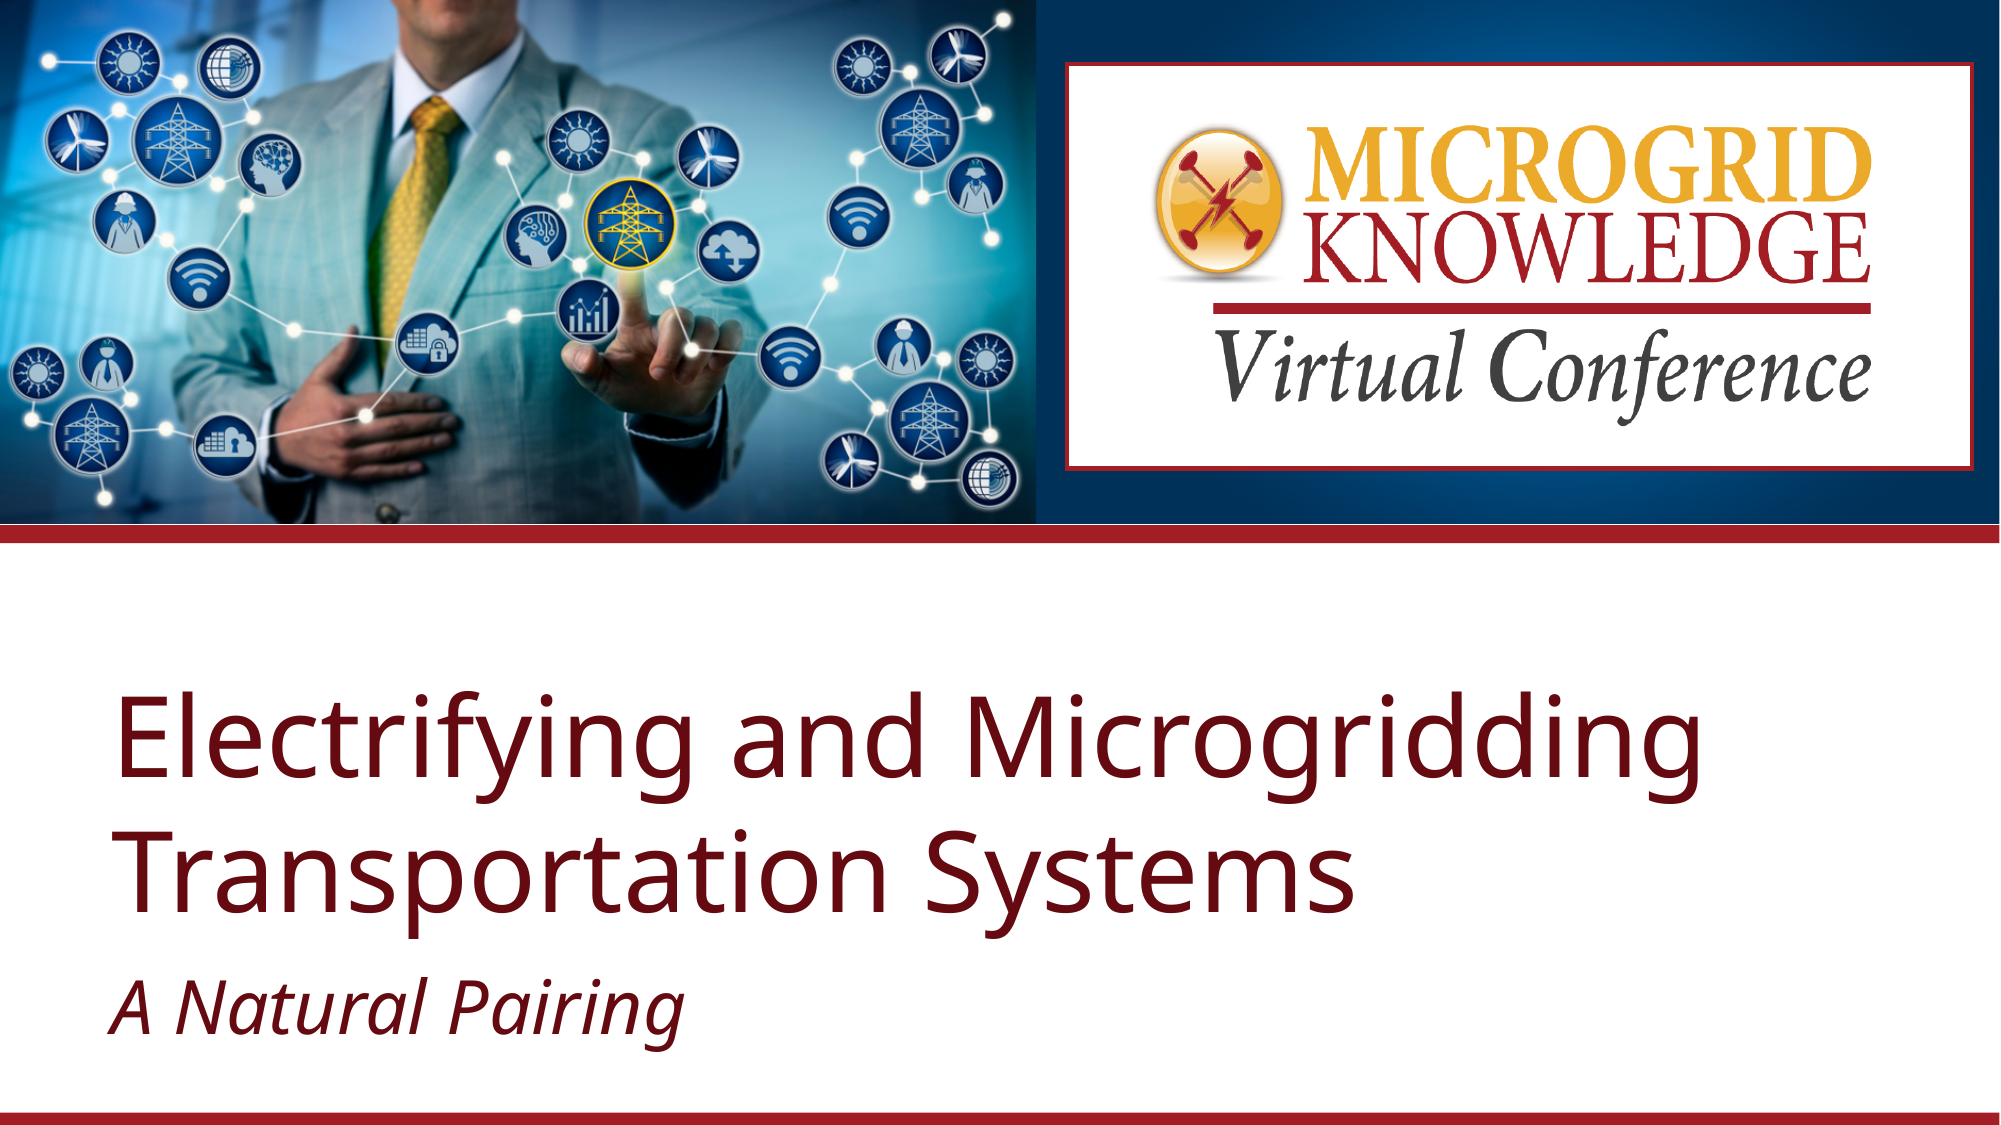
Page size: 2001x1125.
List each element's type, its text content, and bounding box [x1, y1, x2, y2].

text_box [0, 525, 2000, 544]
picture [0, 0, 2000, 525]
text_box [1066, 63, 1973, 469]
text_box Electrifying and Microgridding Transportation Systems A Natural Pairing [96, 657, 1935, 1057]
text_box [0, 1112, 2000, 1125]
